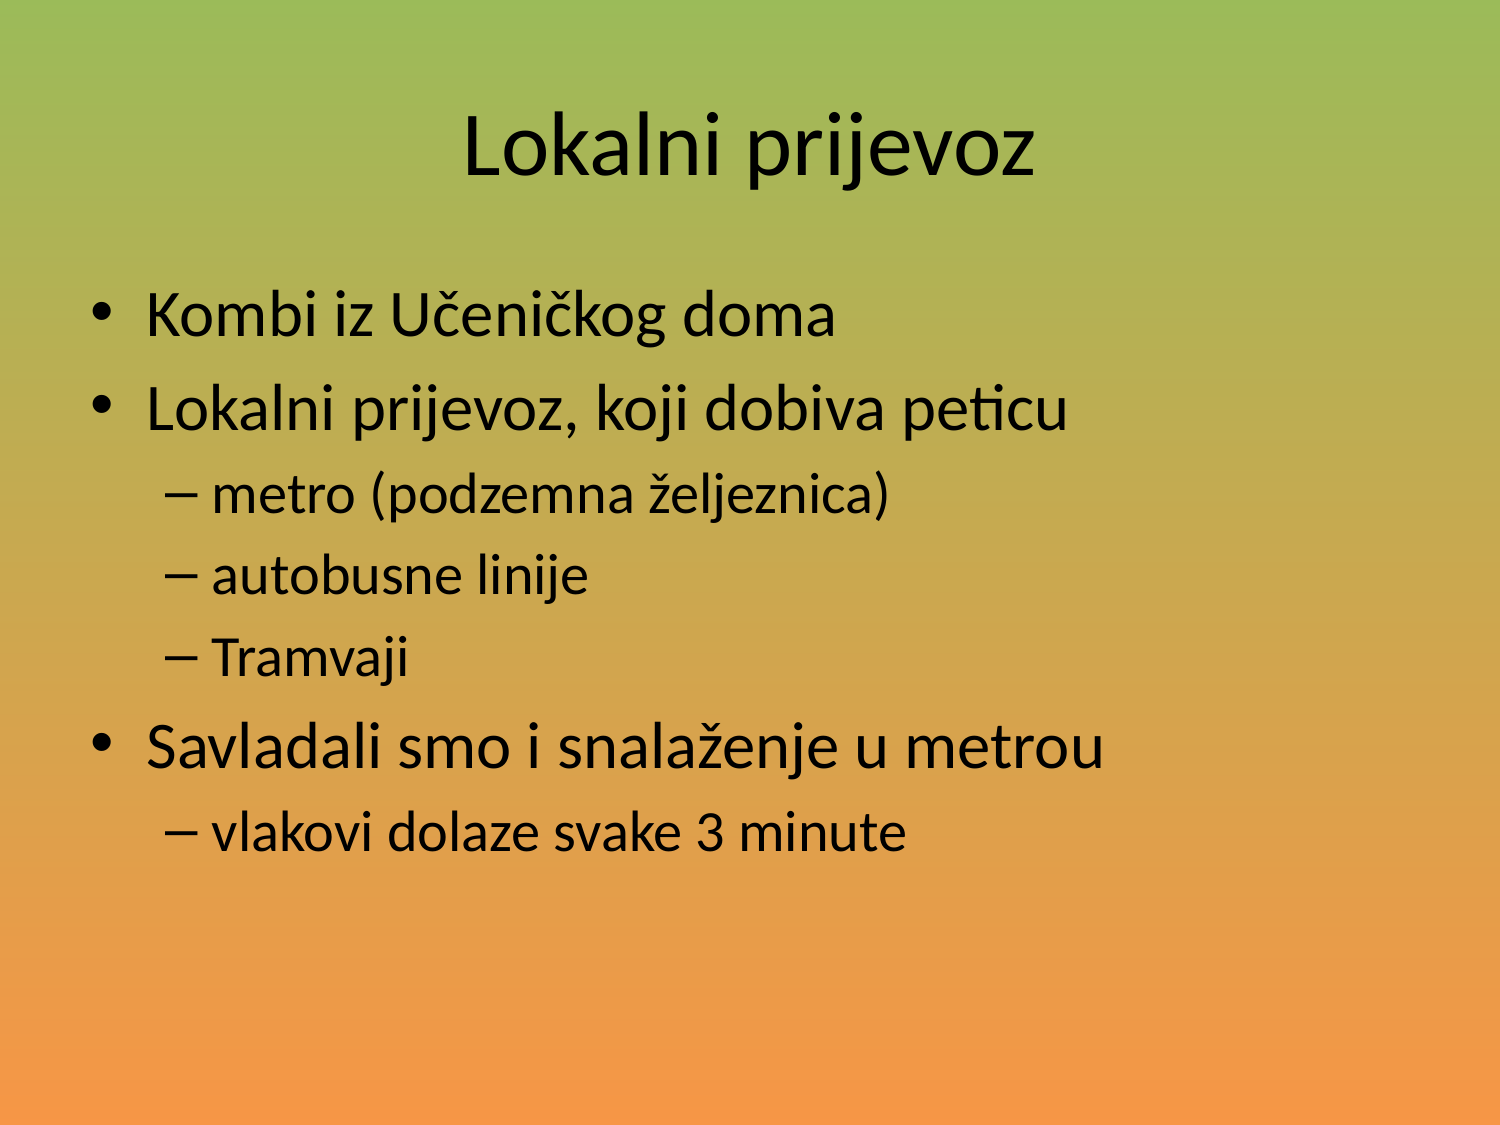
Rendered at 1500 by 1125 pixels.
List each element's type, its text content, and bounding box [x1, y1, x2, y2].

list Kombi iz Učeničkog doma Lokalni prijevoz, koji dobiva peticu metro (podzemna željeznica) autobusne linije Tramvaji Savladali smo i snalaženje u metrou vlakovi dolaze svake 3 minute [75, 262, 1425, 1005]
title Lokalni prijevoz [75, 45, 1425, 233]
